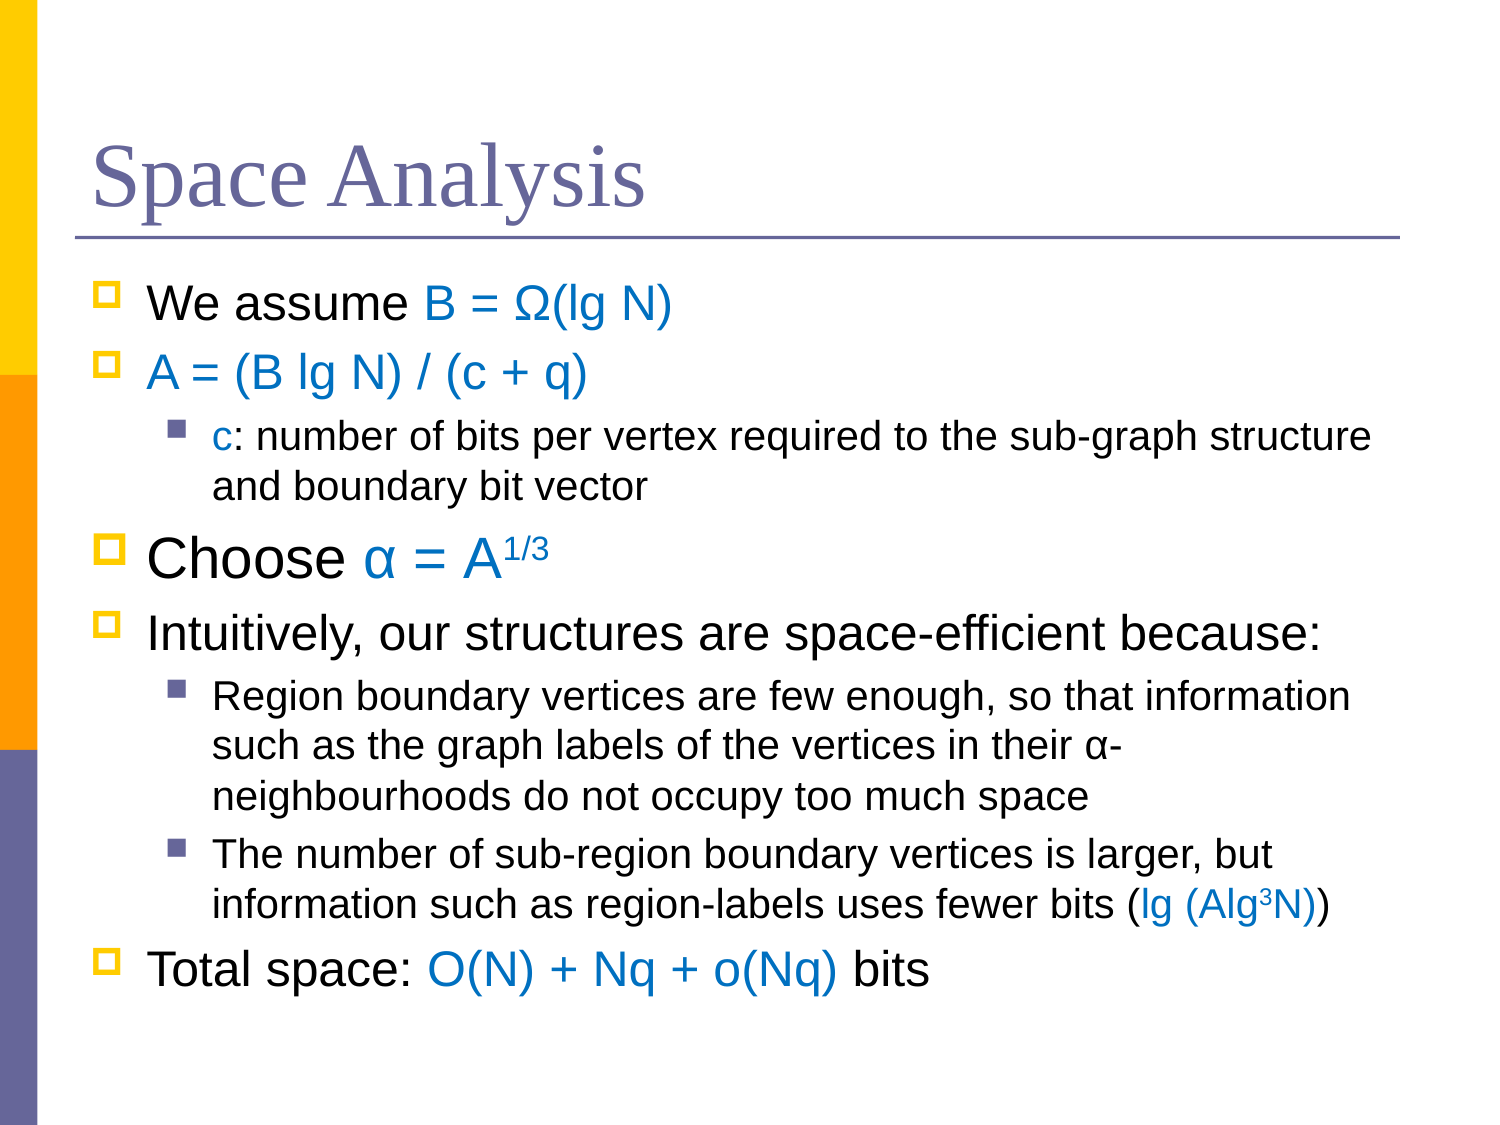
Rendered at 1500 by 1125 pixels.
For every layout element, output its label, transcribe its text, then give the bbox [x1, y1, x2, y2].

list We assume B = Ω(lg N) A = (B lg N) / (c + q) c: number of bits per vertex required to the sub-graph structure and boundary bit vector Choose α = A1/3 Intuitively, our structures are space-efficient because: Region boundary vertices are few enough, so that information such as the graph labels of the vertices in their α-neighbourhoods do not occupy too much space The number of sub-region boundary vertices is larger, but information such as region-labels uses fewer bits (lg (Alg3N)) Total space: O(N) + Nq + o(Nq) bits [74, 262, 1426, 1006]
title Space Analysis [74, 45, 1426, 233]
